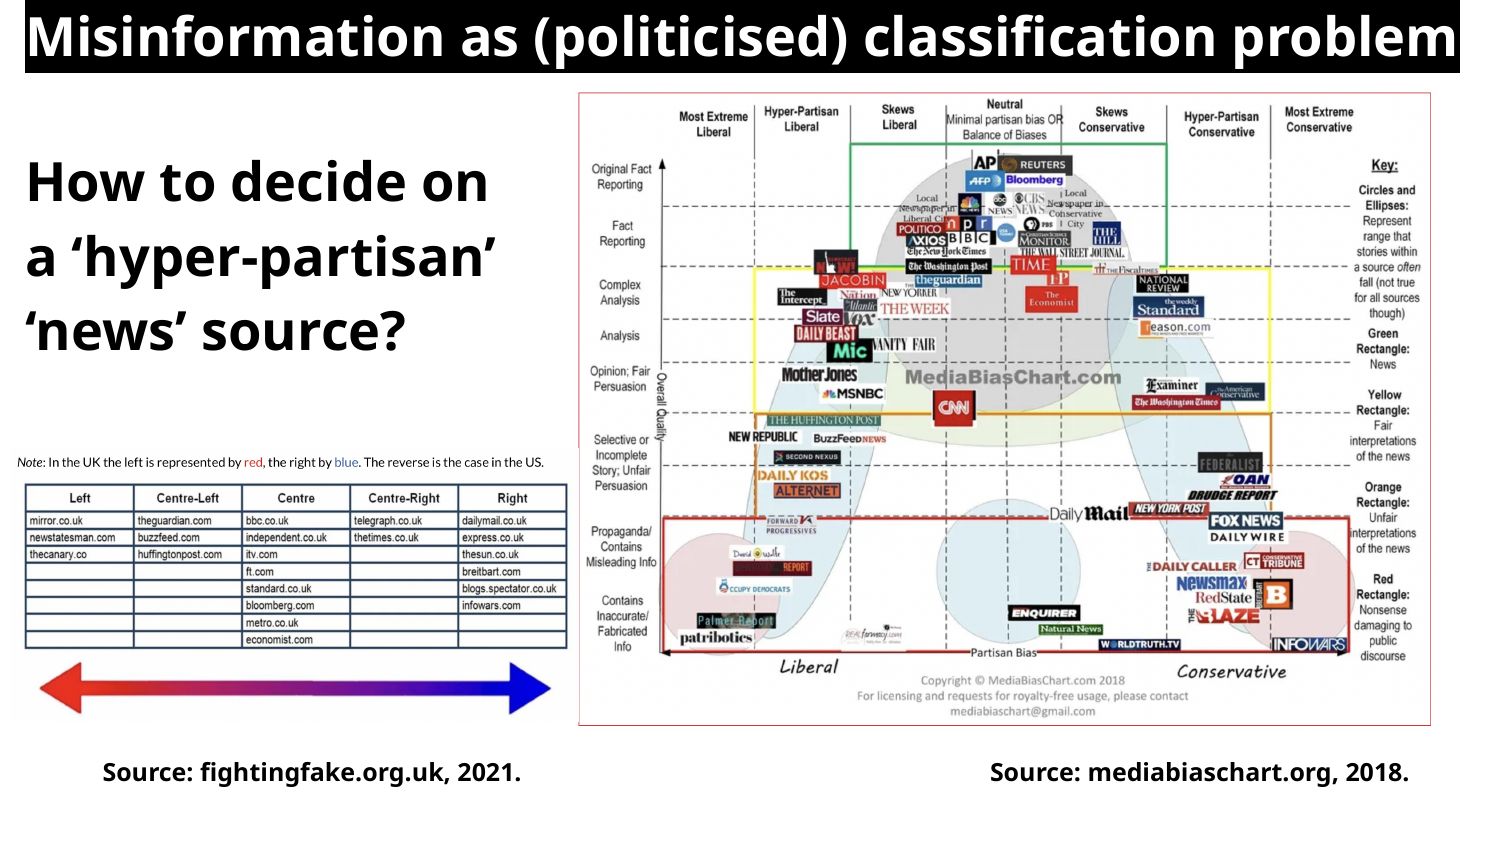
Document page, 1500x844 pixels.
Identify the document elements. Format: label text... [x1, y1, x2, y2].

text_box Source: fightingfake.org.uk, 2021. [87, 737, 580, 802]
title How to decide on a ‘hyper-partisan’ ‘news’ source? [10, 86, 534, 413]
text_box Source: mediabiaschart.org, 2018. [974, 738, 1438, 802]
text_box Misinformation as (politicised) classification problem [10, 0, 1500, 83]
picture [9, 86, 1438, 732]
